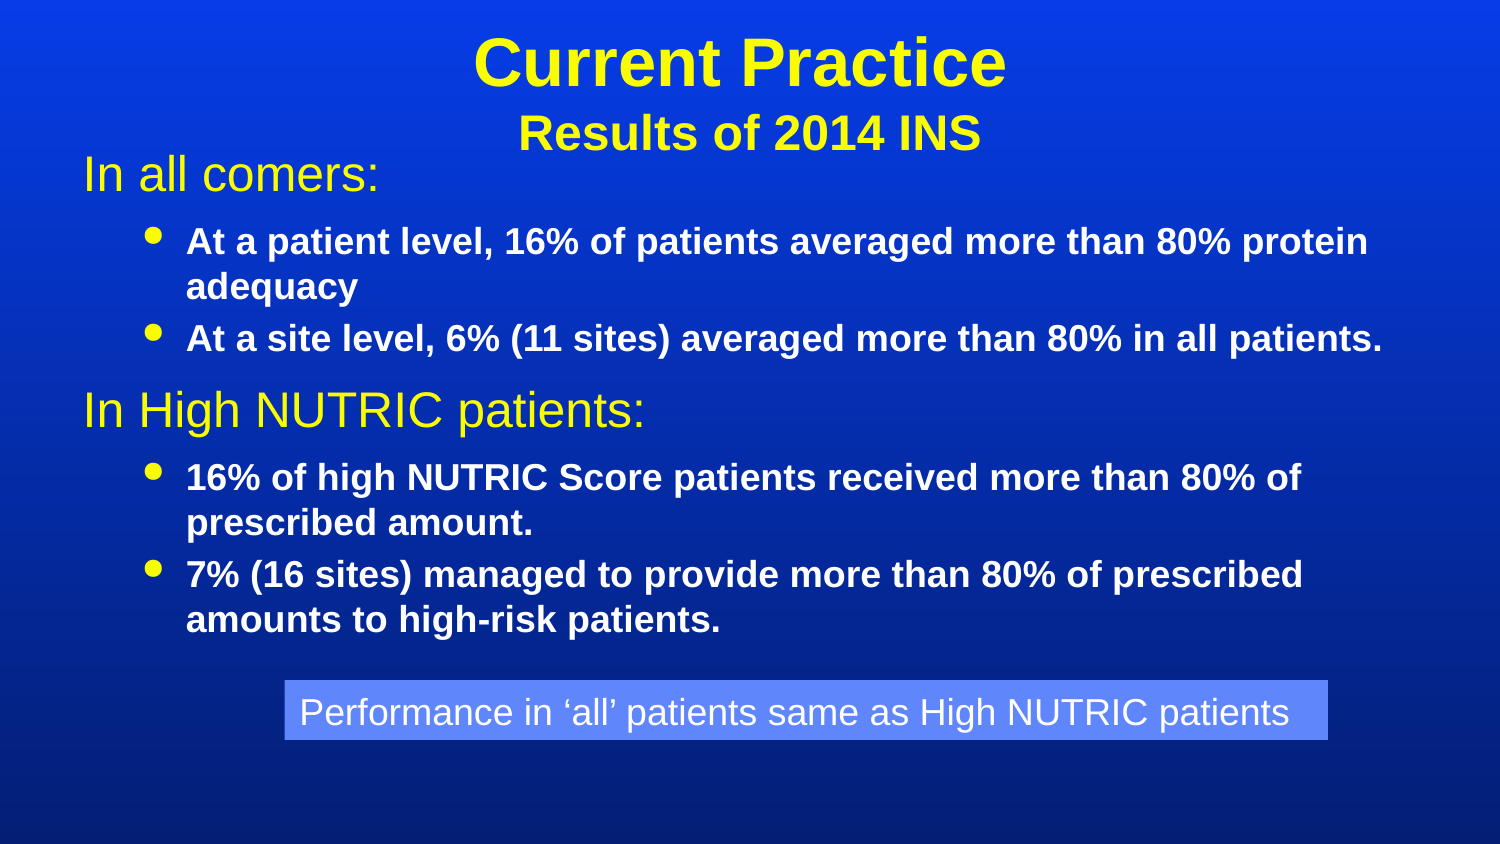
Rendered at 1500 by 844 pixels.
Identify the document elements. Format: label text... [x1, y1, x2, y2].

list At a patient level, 16% of patients averaged more than 80% protein adequacy At a site level, 6% (11 sites) averaged more than 80% in all patients. [128, 209, 1404, 429]
title Current Practice Results of 2014 INS [271, 18, 1229, 160]
text_box 16% of high NUTRIC Score patients received more than 80% of prescribed amount. 7% (16 sites) managed to provide more than 80% of prescribed amounts to high-risk patients. [128, 445, 1404, 751]
text_box Performance in ‘all’ patients same as High NUTRIC patients [284, 680, 1328, 740]
text_box In High NUTRIC patients: [67, 369, 726, 445]
text_box In all comers: [67, 133, 417, 209]
